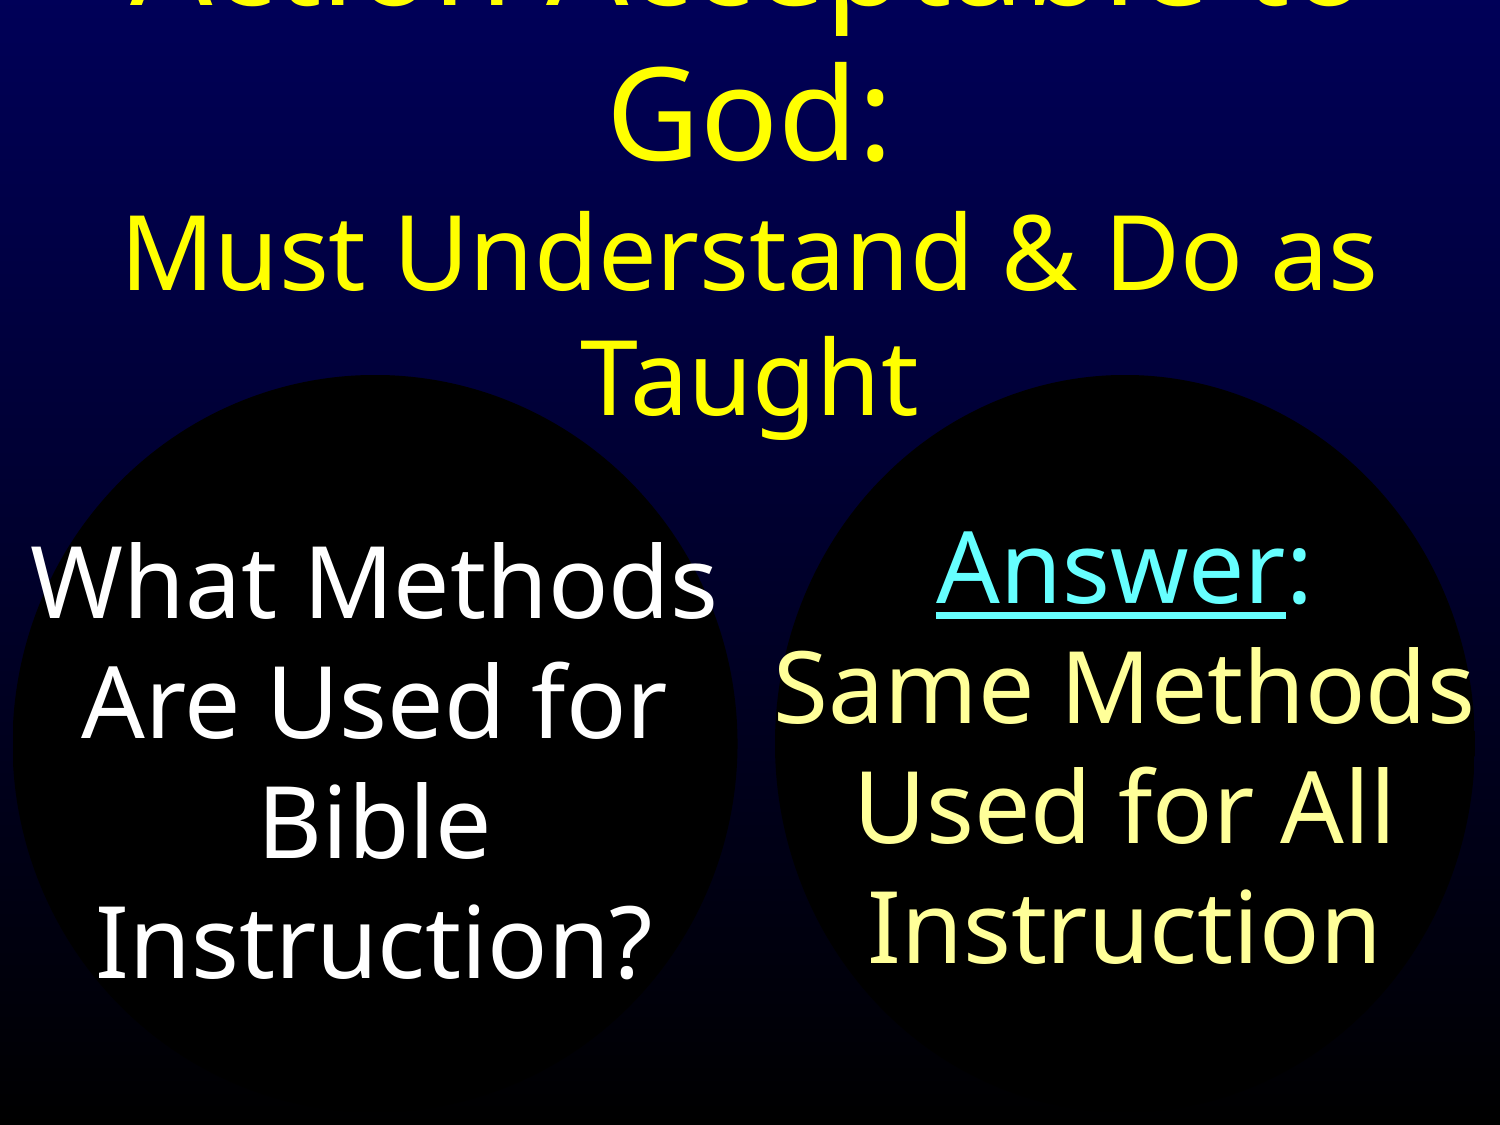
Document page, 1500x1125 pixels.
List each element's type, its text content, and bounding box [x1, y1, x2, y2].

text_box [12, 374, 738, 1113]
title Action Acceptable to God: Must Understand & Do as Taught [0, 12, 1500, 300]
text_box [774, 374, 1476, 1113]
